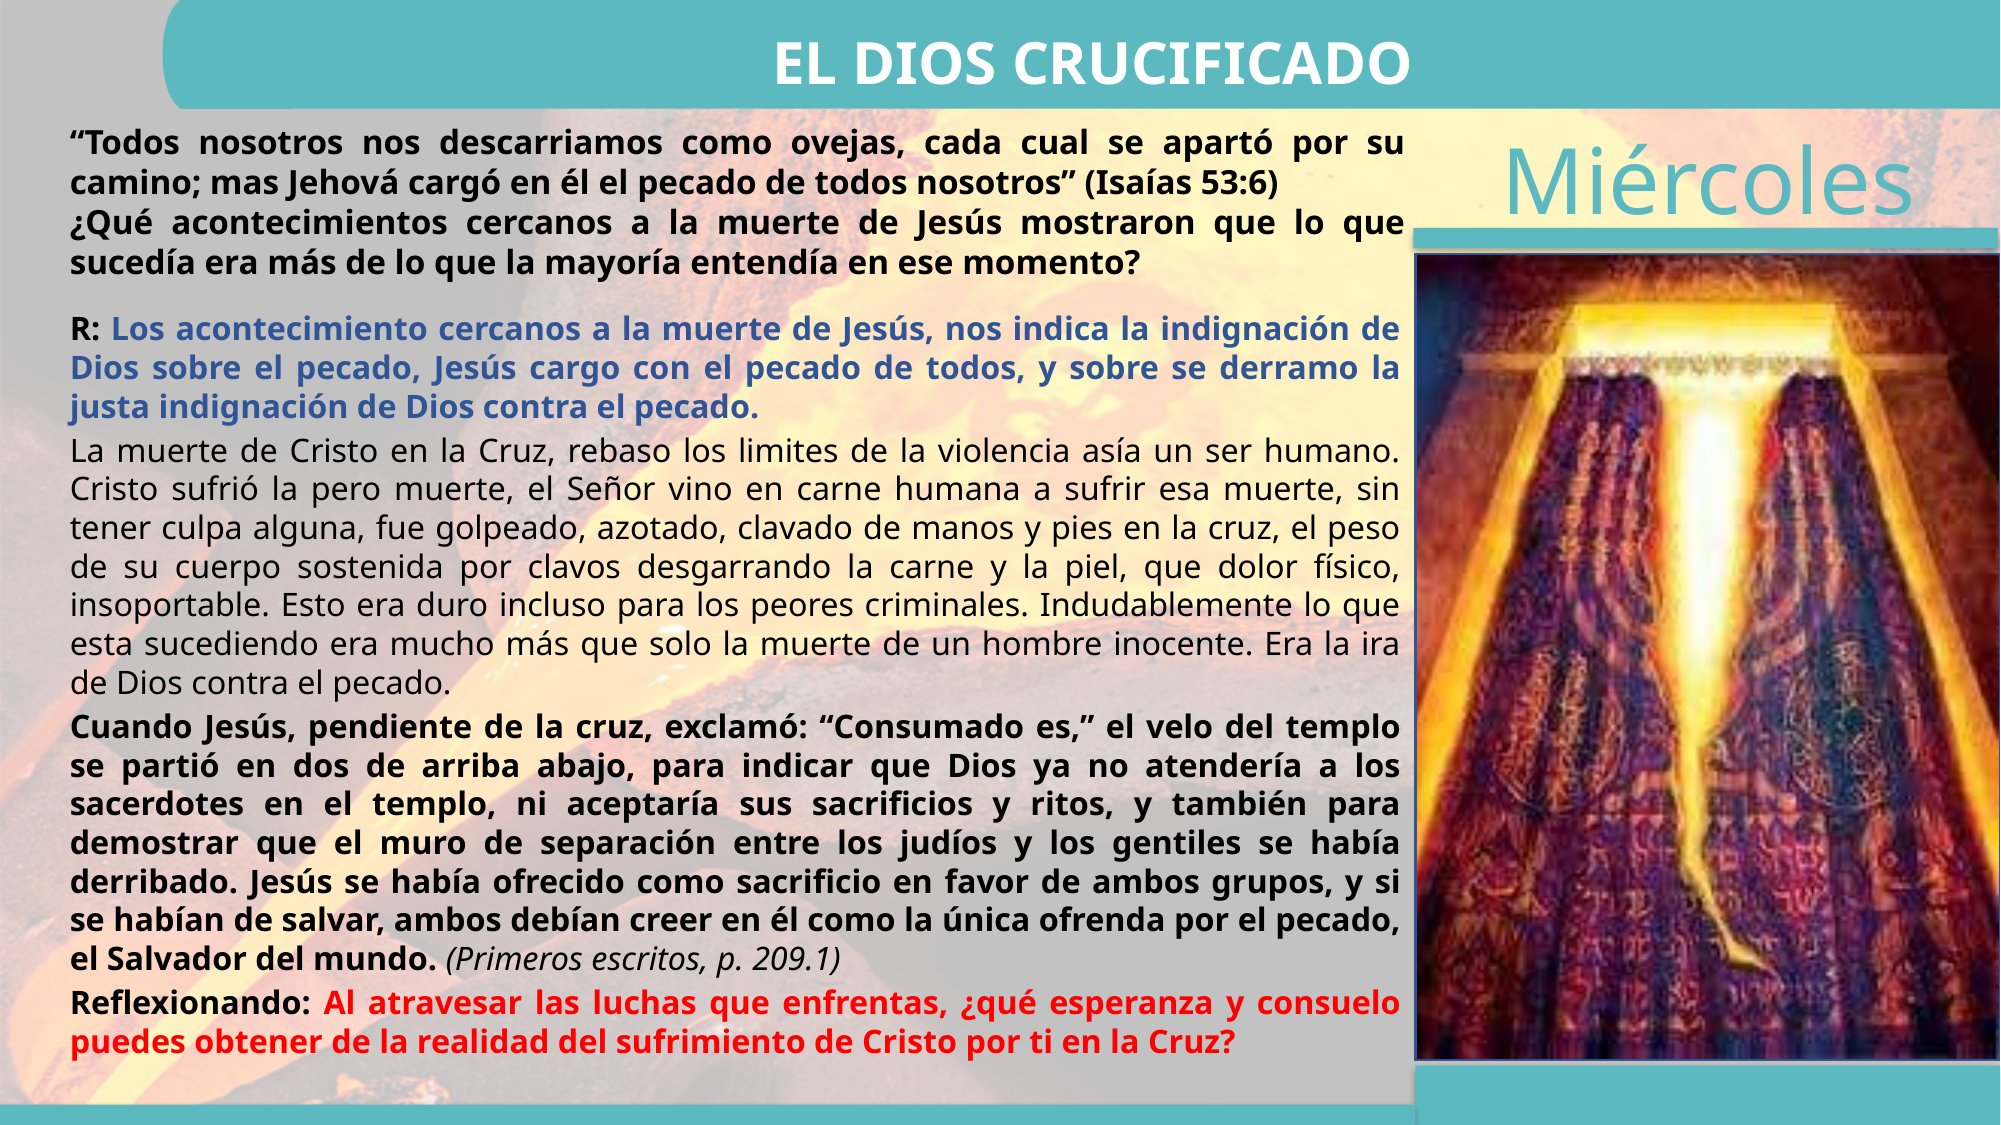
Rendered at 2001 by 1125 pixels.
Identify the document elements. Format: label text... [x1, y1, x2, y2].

text_box EL DIOS CRUCIFICADO [184, 19, 2000, 104]
text_box R: Los acontecimiento cercanos a la muerte de Jesús, nos indica la indignación de Dios sobre el pecado, Jesús cargo con el pecado de todos, y sobre se derramo la justa indignación de Dios contra el pecado. La muerte de Cristo en la Cruz, rebaso los limites de la violencia asía un ser humano. Cristo sufrió la pero muerte, el Señor vino en carne humana a sufrir esa muerte, sin tener culpa alguna, fue golpeado, azotado, clavado de manos y pies en la cruz, el peso de su cuerpo sostenida por clavos desgarrando la carne y la piel, que dolor físico, insoportable. Esto era duro incluso para los peores criminales. Indudablemente lo que esta sucediendo era mucho más que solo la muerte de un hombre inocente. Era la ira de Dios contra el pecado. Cuando Jesús, pendiente de la cruz, exclamó: “Consumado es,” el velo del templo se partió en dos de arriba abajo, para indicar que Dios ya no atendería a los sacerdotes en el templo, ni aceptaría sus sacrificios y ritos, y también para demostrar que el muro de separación entre los judíos y los gentiles se había derribado. Jesús se había ofrecido como sacrificio en favor de ambos grupos, y si se habían de salvar, ambos debían creer en él como la única ofrenda por el pecado, el Salvador del mundo. (Primeros escritos, p. 209.1) Reflexionando: Al atravesar las luchas que enfrentas, ¿qué esperanza y consuelo puedes obtener de la realidad del sufrimiento de Cristo por ti en la Cruz? [54, 301, 1416, 1083]
text_box “Todos nosotros nos descarriamos como ovejas, cada cual se apartó por su camino; mas Jehová cargó en él el pecado de todos nosotros” (Isaías 53:6) ¿Qué acontecimientos cercanos a la muerte de Jesús mostraron que lo que sucedía era más de lo que la mayoría entendía en ese momento? [55, 114, 1422, 289]
text_box [1414, 253, 2000, 1061]
